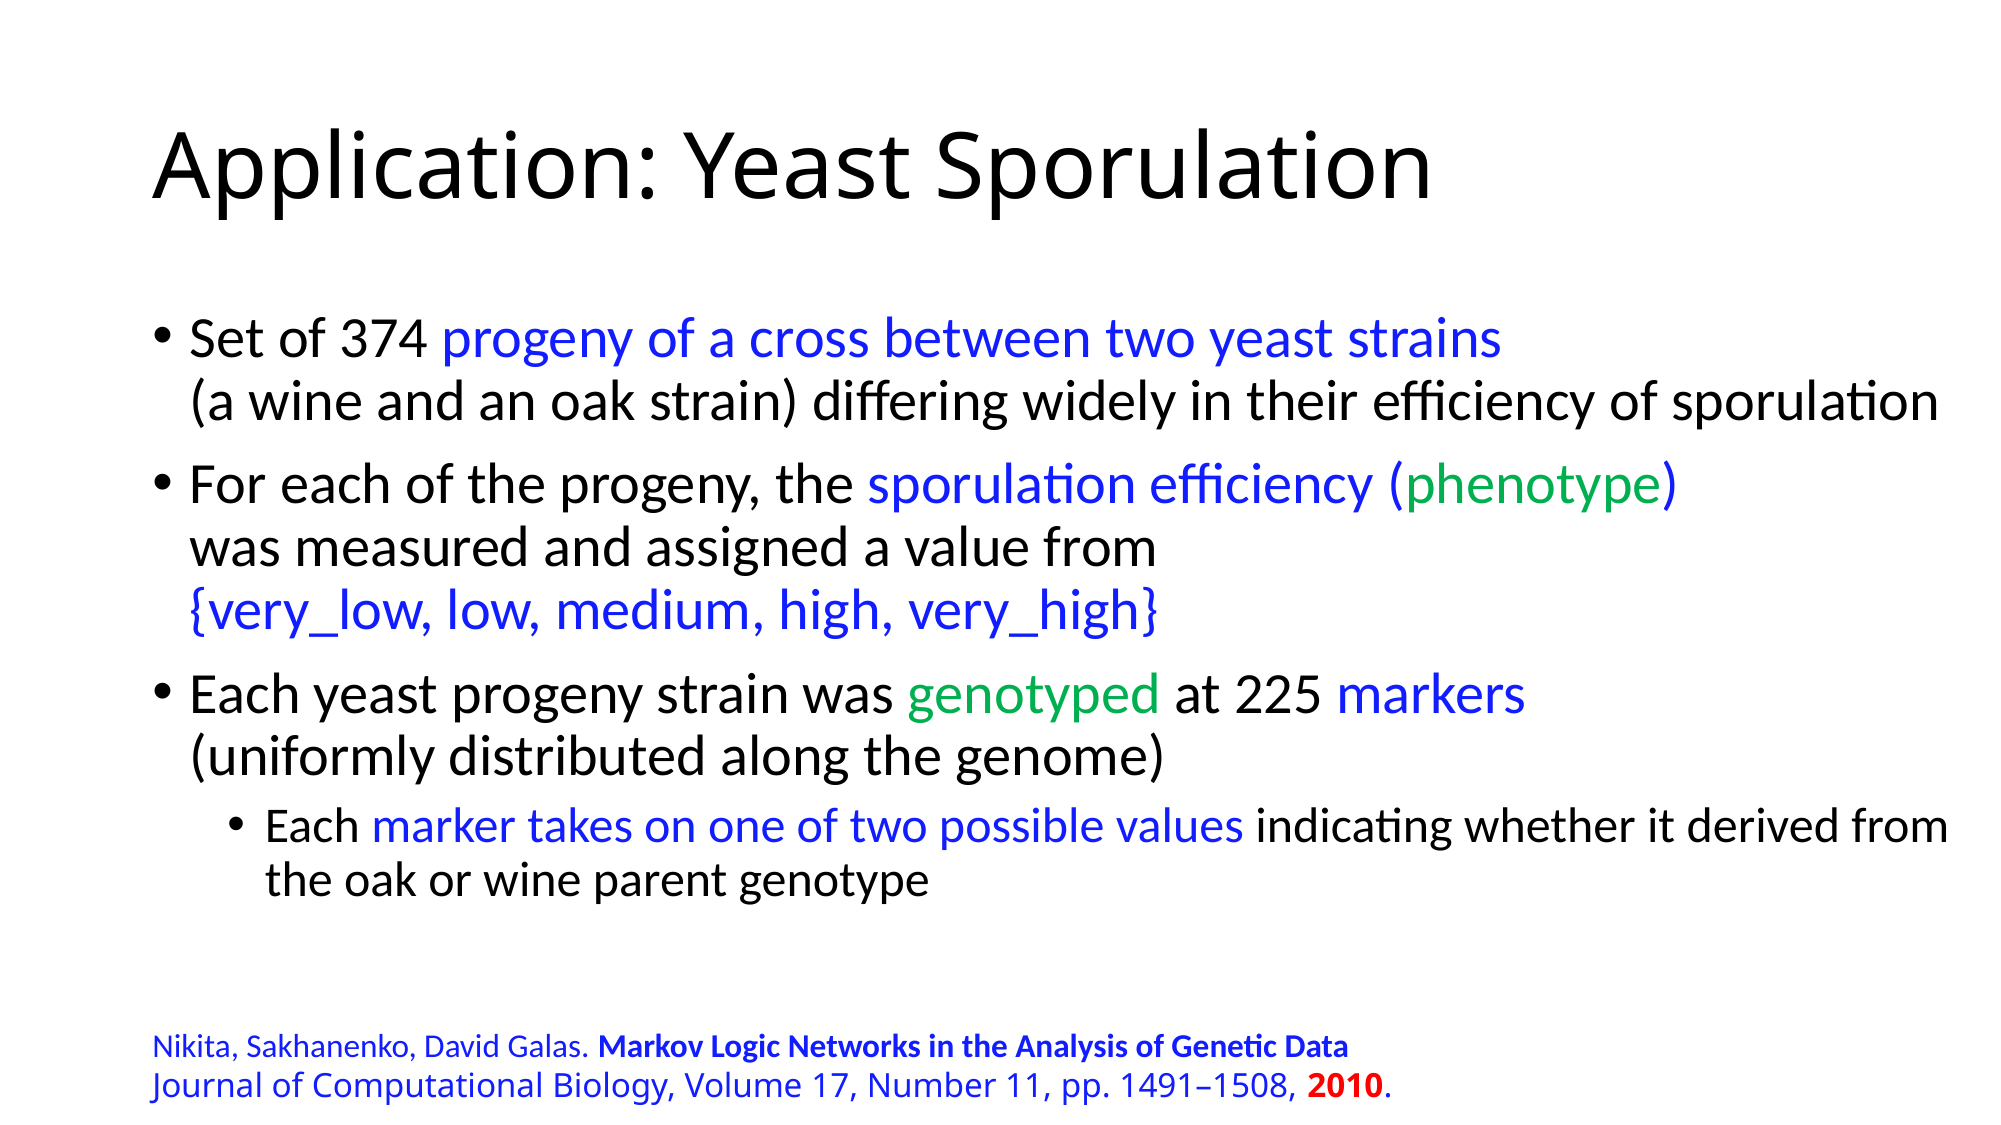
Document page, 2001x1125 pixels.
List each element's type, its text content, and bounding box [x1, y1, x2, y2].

text_box Nikita, Sakhanenko, David Galas. Markov Logic Networks in the Analysis of Genetic Data Journal of Computational Biology, Volume 17, Number 11, pp. 1491–1508, 2010. [137, 1017, 1433, 1112]
title Application: Yeast Sporulation [137, 59, 1863, 278]
list Set of 374 progeny of a cross between two yeast strains (a wine and an oak strain) differing widely in their efficiency of sporulation For each of the progeny, the sporulation efficiency (phenotype) was measured and assigned a value from {very_low, low, medium, high, very_high} Each yeast progeny strain was genotyped at 225 markers (uniformly distributed along the genome) Each marker takes on one of two possible values indicating whether it derived from the oak or wine parent genotype [137, 299, 2000, 1014]
